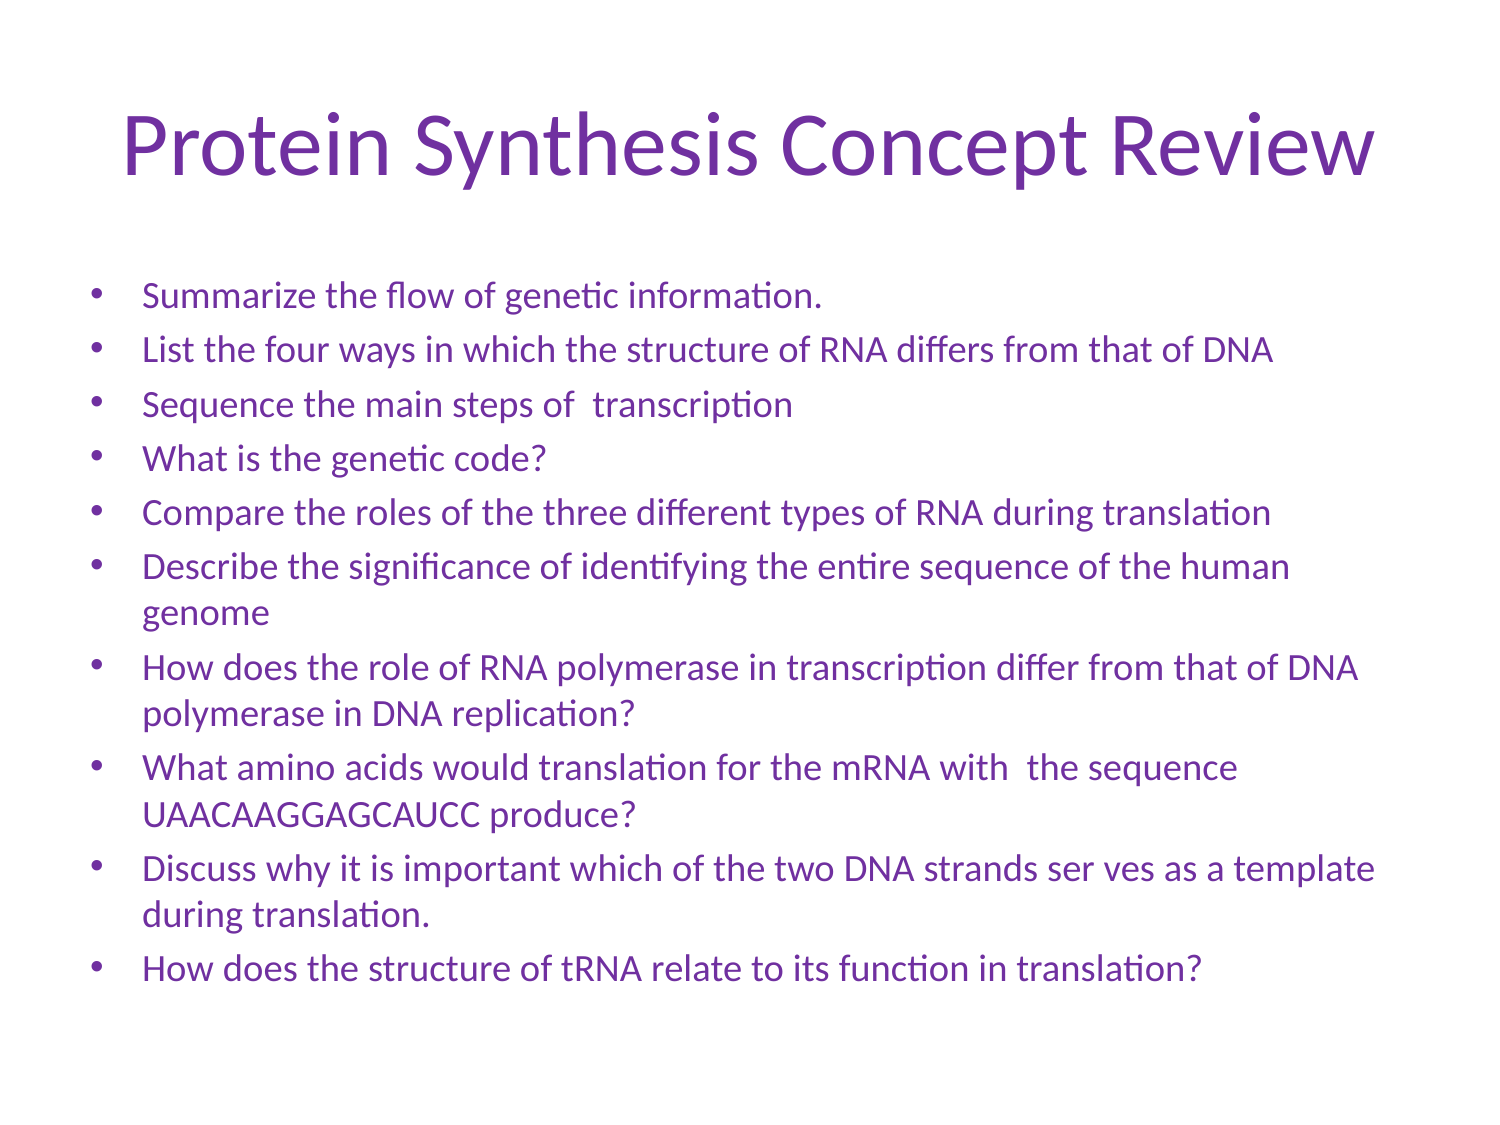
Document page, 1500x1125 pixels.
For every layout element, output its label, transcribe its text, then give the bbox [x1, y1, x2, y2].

list Summarize the flow of genetic information. List the four ways in which the structure of RNA differs from that of DNA Sequence the main steps of transcription What is the genetic code? Compare the roles of the three different types of RNA during translation Describe the significance of identifying the entire sequence of the human genome How does the role of RNA polymerase in transcription differ from that of DNA polymerase in DNA replication? What amino acids would translation for the mRNA with the sequence UAACAAGGAGCAUCC produce? Discuss why it is important which of the two DNA strands ser ves as a template during translation. How does the structure of tRNA relate to its function in translation? [75, 262, 1425, 1005]
title Protein Synthesis Concept Review [75, 45, 1425, 233]
